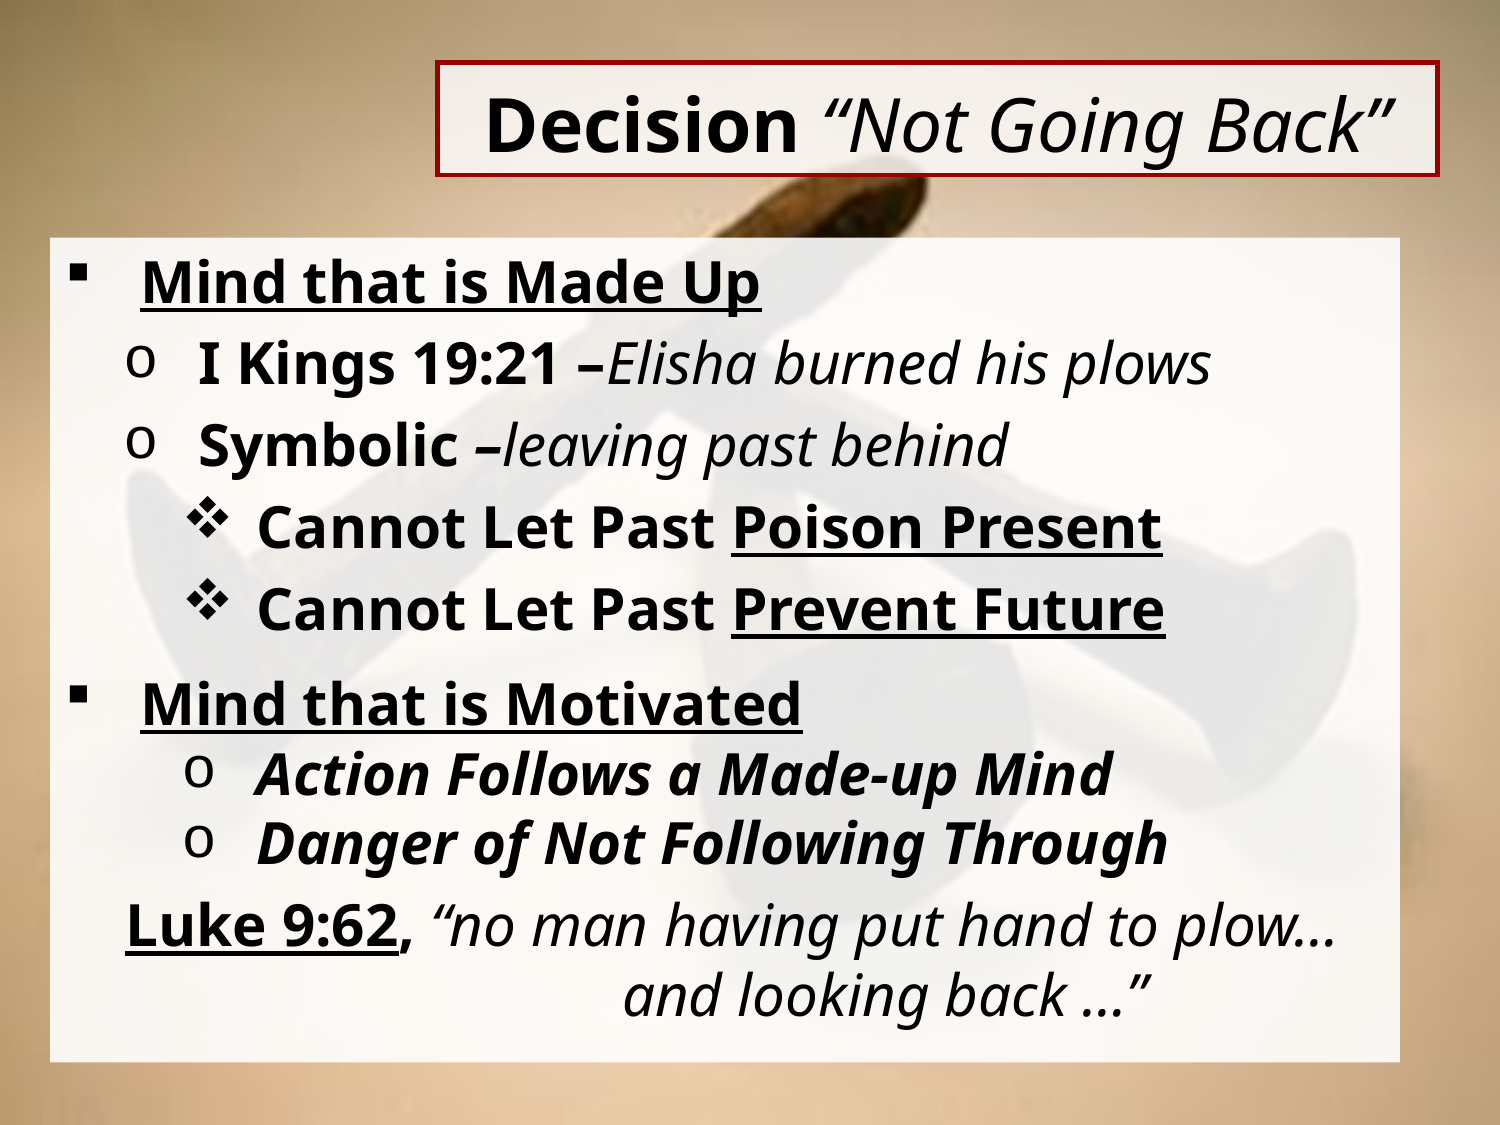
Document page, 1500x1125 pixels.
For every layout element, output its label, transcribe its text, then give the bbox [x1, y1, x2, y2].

list Mind that is Made Up I Kings 19:21 –Elisha burned his plows Symbolic –leaving past behind Cannot Let Past Poison Present Cannot Let Past Prevent Future Mind that is Motivated Action Follows a Made-up Mind Danger of Not Following Through Luke 9:62, “no man having put hand to plow… and looking back …” [49, 237, 1401, 1063]
title Decision “Not Going Back” [437, 62, 1438, 176]
picture [0, 0, 1500, 1125]
